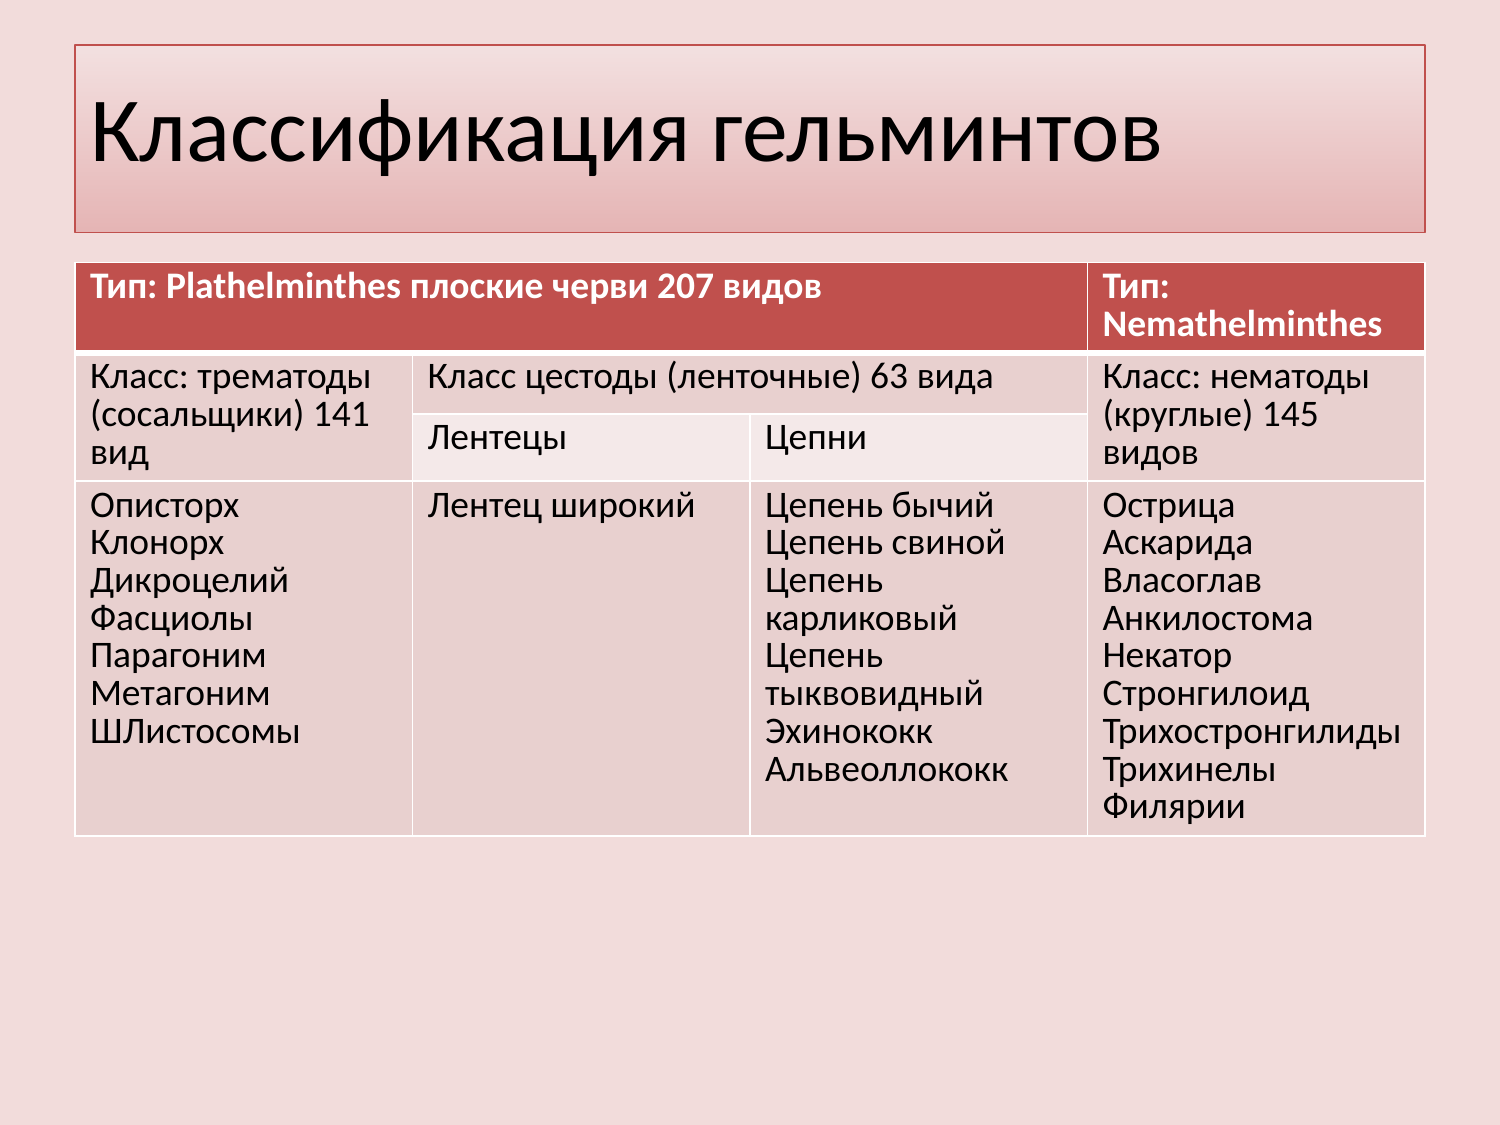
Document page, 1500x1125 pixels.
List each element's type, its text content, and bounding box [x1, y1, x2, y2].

table_cell Лентецы [413, 415, 749, 480]
table_cell Класс: трематоды (сосальщики) 141 вид [76, 356, 412, 480]
table_cell Острица Аскарида Власоглав Анкилостома Некатор Стронгилоид Трихостронгилиды Трихинелы Филярии [1088, 482, 1424, 835]
table_header Тип: Nemathelminthes [1088, 263, 1424, 350]
table_cell Описторх Клонорх Дикроцелий Фасциолы Парагоним Метагоним ШЛистосомы [76, 482, 412, 835]
table_cell Цепень бычий Цепень свиной Цепень карликовый Цепень тыквовидный Эхинококк Альвеоллококк [751, 482, 1087, 835]
table_cell Класс цестоды (ленточные) 63 вида [413, 356, 1087, 413]
table_cell Цепни [751, 415, 1087, 480]
title Классификация гельминтов [74, 44, 1426, 233]
table_cell Класс: нематоды (круглые) 145 видов [1088, 356, 1424, 480]
table_cell Лентец широкий [413, 482, 749, 835]
table_header Тип: Plathelminthes плоские черви 207 видов [76, 263, 1087, 350]
